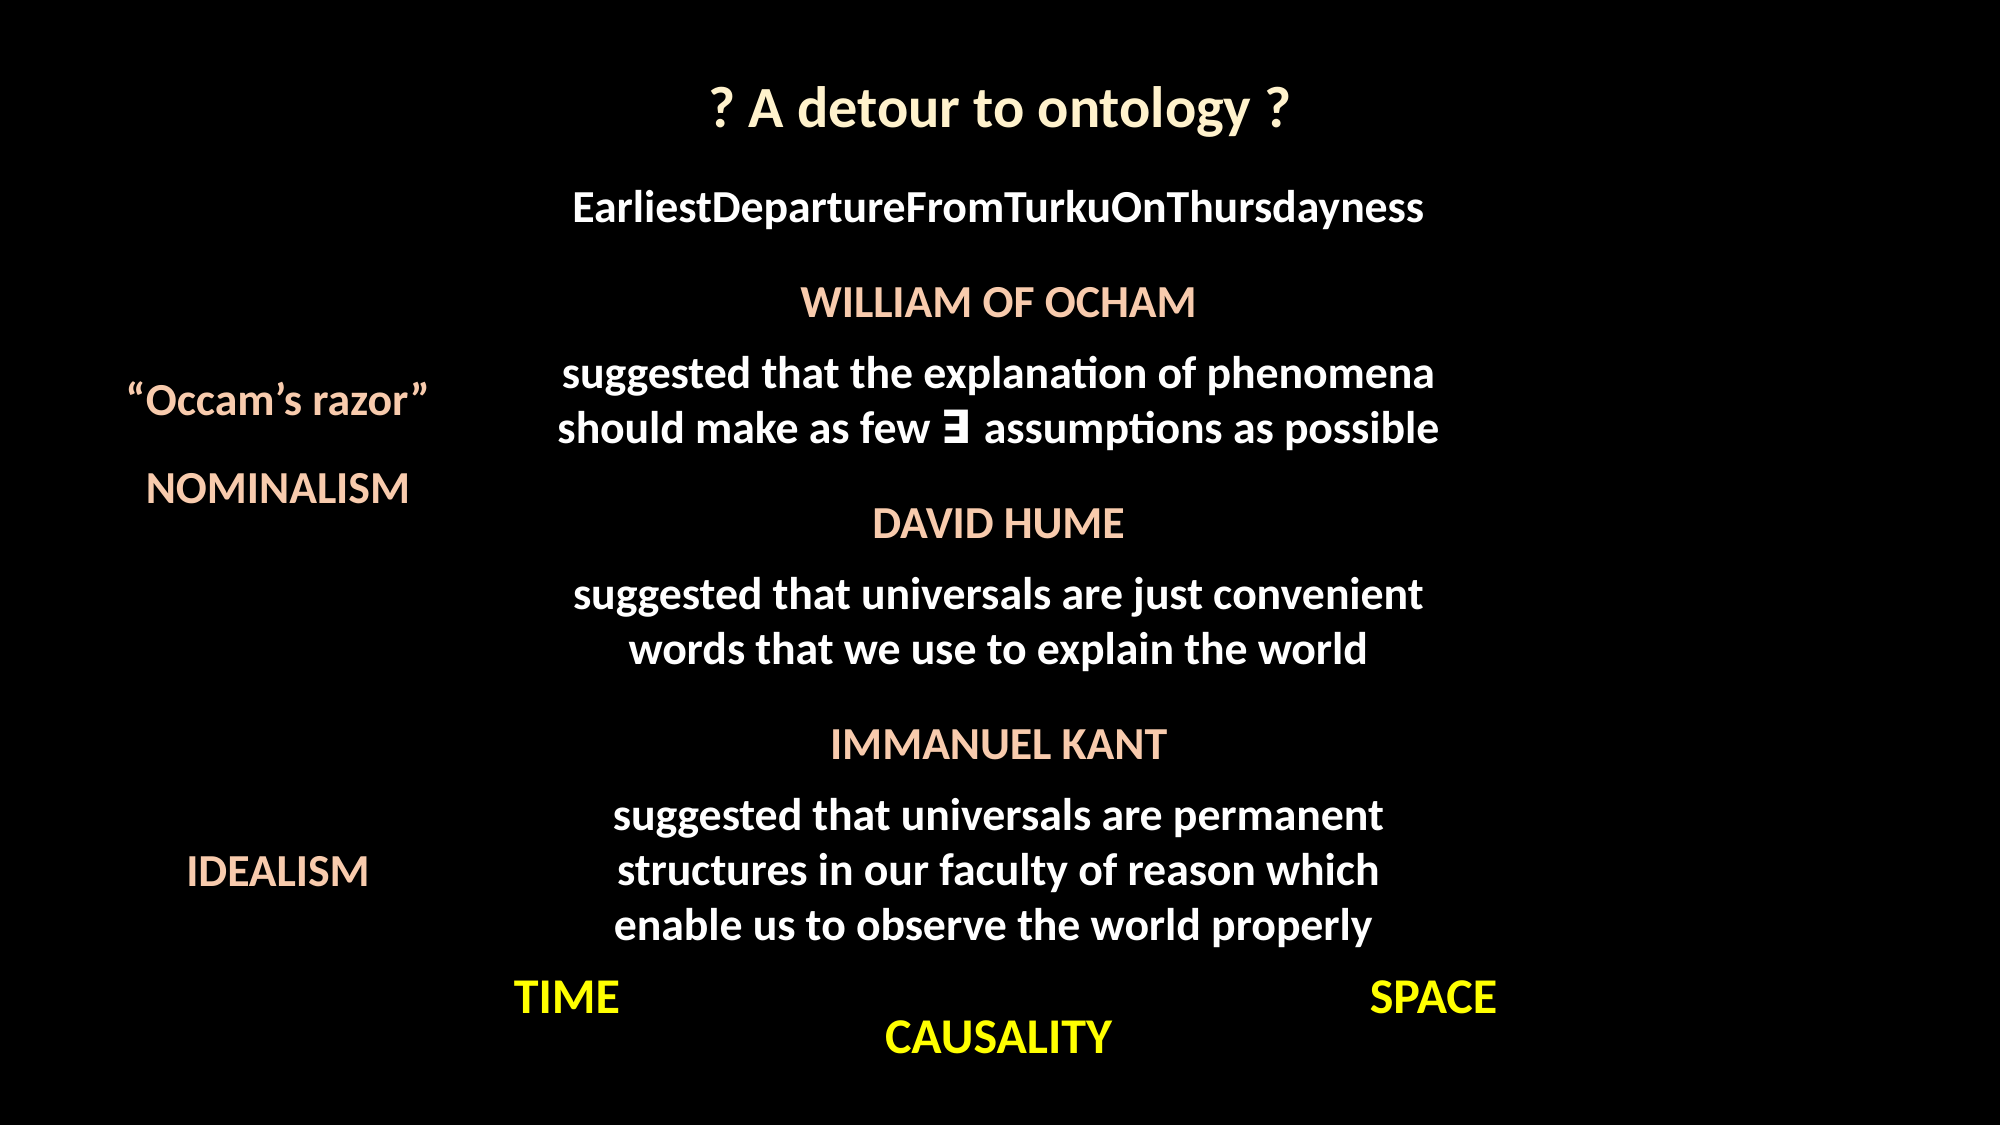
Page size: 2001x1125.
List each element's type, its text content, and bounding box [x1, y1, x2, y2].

text_box “Occam’s razor” [30, 362, 526, 433]
text_box ? A detour to ontology ? [601, 62, 1399, 147]
text_box causality [750, 996, 1247, 1072]
text_box WILLIAM OF OCHAM [640, 264, 1357, 335]
text_box suggested that universals are permanent structures in our faculty of reason which enable us to observe the world properly [525, 777, 1472, 957]
text_box suggested that the explanation of phenomena should make as few ꓱ assumptions as possible [525, 334, 1472, 460]
text_box DAVID HUME [640, 485, 1357, 556]
text_box EarliestDepartureFromTurkuOnThursdayness [13, 169, 1984, 239]
text_box time [319, 956, 815, 1032]
text_box NOMINALISM [30, 450, 526, 520]
text_box IDEALISM [30, 832, 526, 903]
text_box space [1185, 956, 1682, 1032]
text_box IMMANUEL KANT [640, 706, 1357, 777]
text_box suggested that universals are just convenient words that we use to explain the world [525, 556, 1472, 681]
